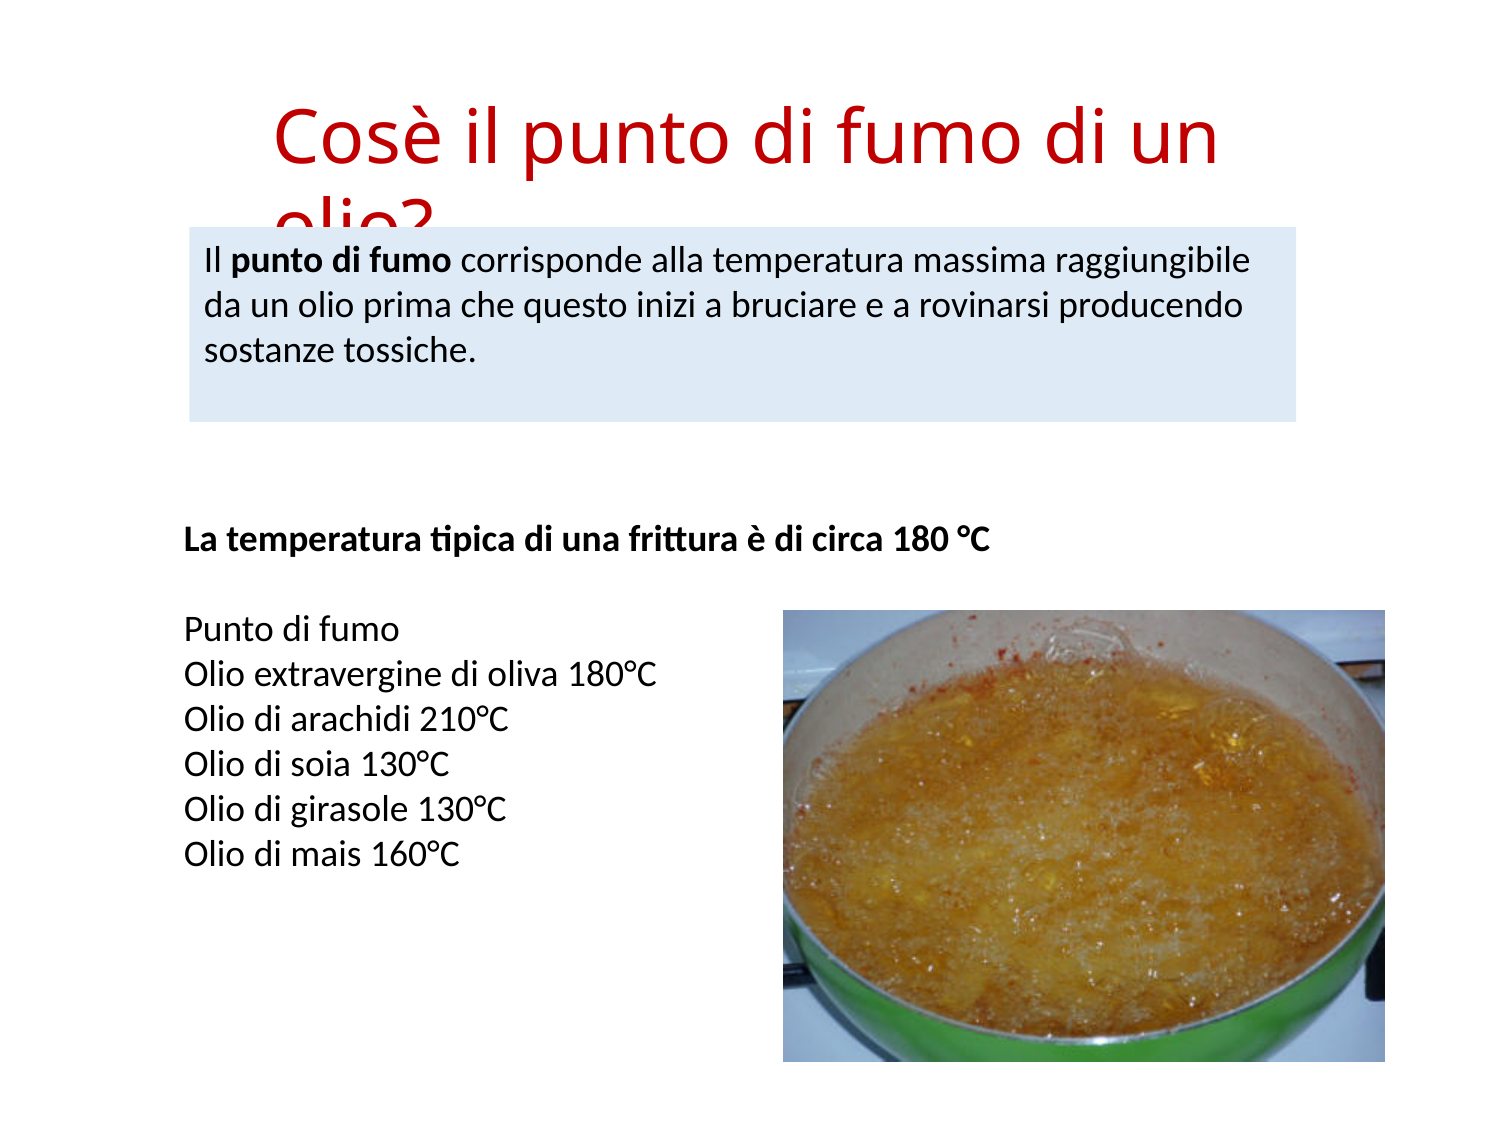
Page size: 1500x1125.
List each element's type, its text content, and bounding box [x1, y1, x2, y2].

picture [783, 610, 1385, 1062]
text_box La temperatura tipica di una frittura è di circa 180 °C Punto di fumo Olio extravergine di oliva 180°C Olio di arachidi 210°C Olio di soia 130°C Olio di girasole 130°C Olio di mais 160°C [168, 506, 1385, 882]
text_box Il punto di fumo corrisponde alla temperatura massima raggiungibile da un olio prima che questo inizi a bruciare e a rovinarsi producendo sostanze tossiche. [189, 227, 1297, 422]
text_box Cosè il punto di fumo di un olio? [257, 81, 1297, 227]
